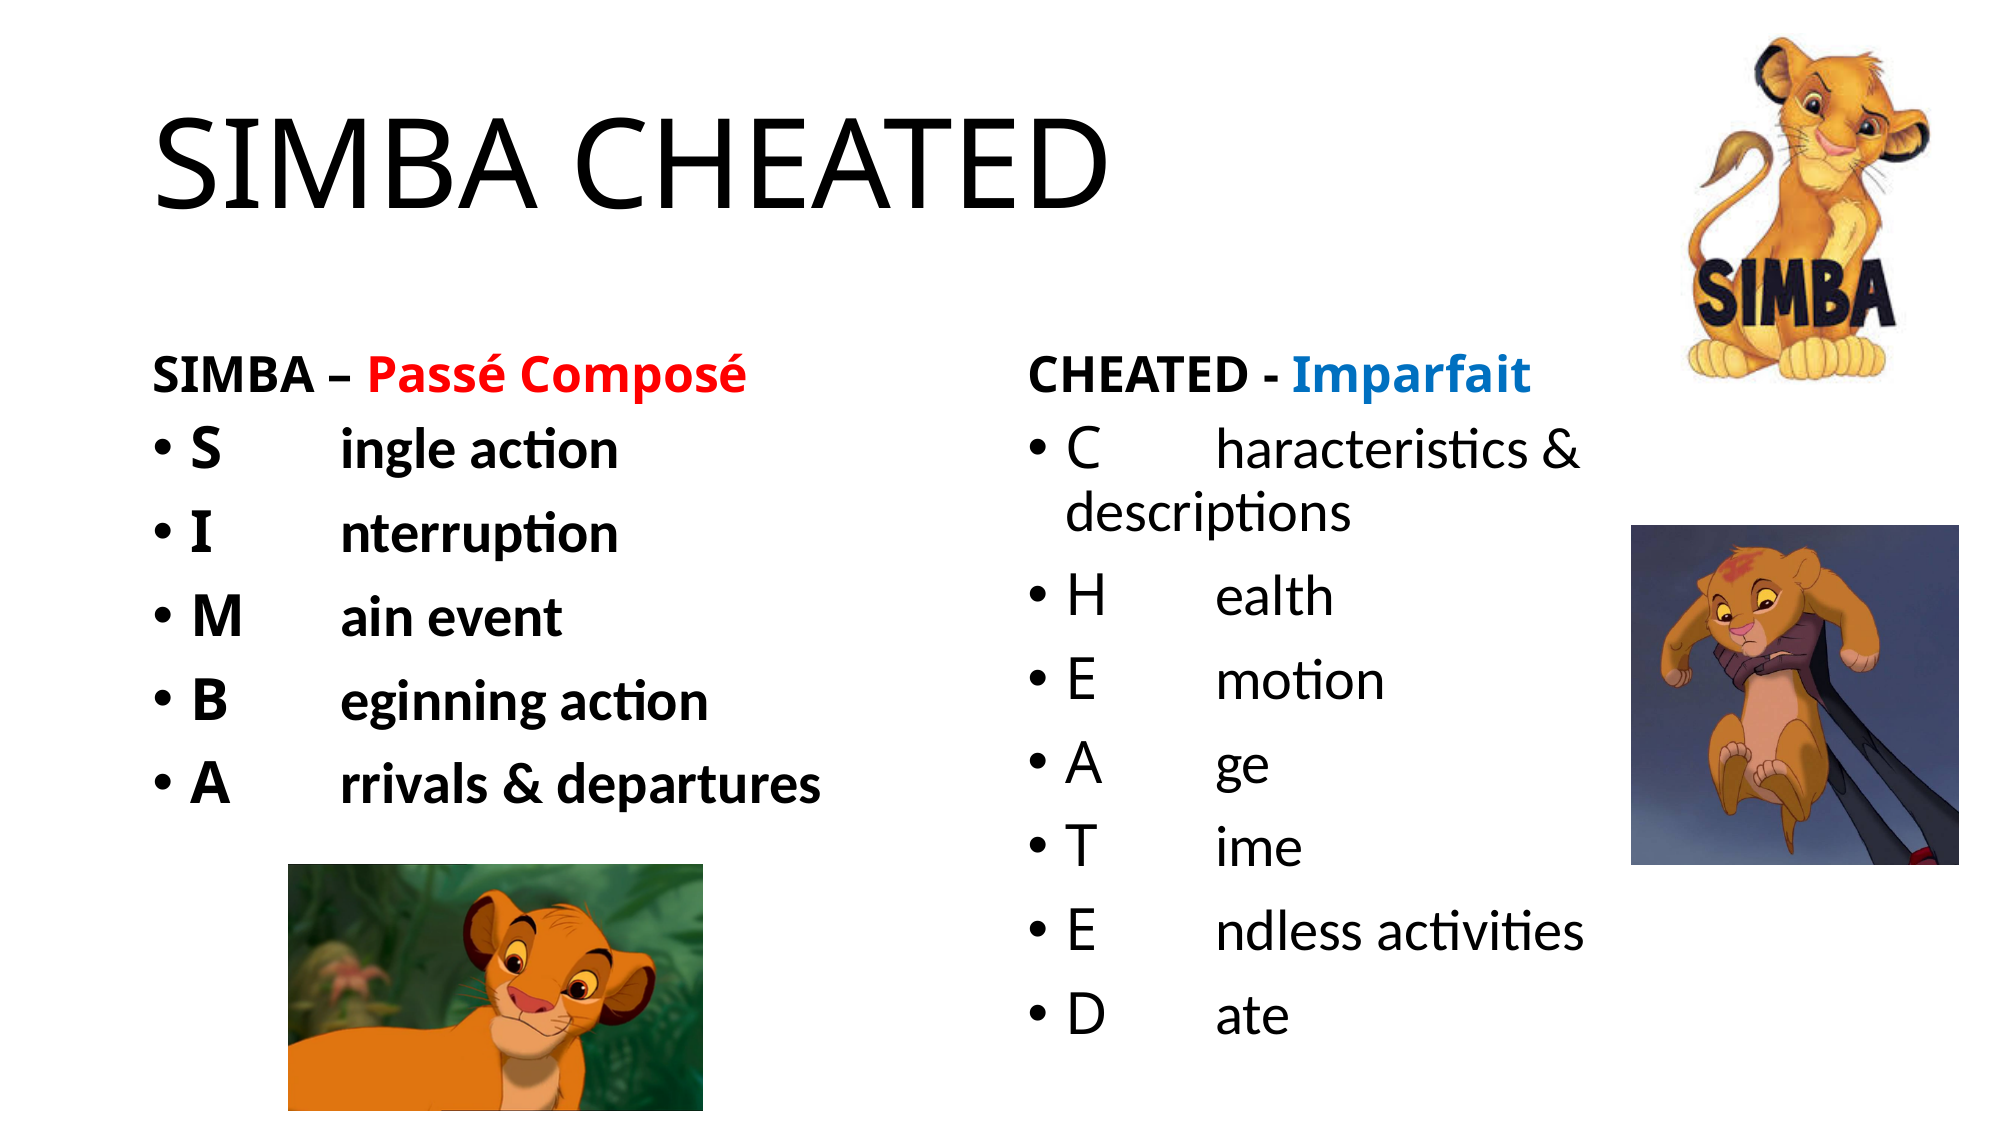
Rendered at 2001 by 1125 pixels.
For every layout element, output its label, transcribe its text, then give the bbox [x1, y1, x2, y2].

list SIMBA – Passé Composé [137, 275, 984, 410]
picture [288, 864, 703, 1111]
list CHEATED - Imparfait [1012, 275, 1863, 410]
list C haracteristics & descriptions H ealth E motion A ge T ime E ndless activities D ate [1012, 410, 1863, 1016]
picture [1631, 525, 1959, 865]
picture [1631, 33, 1983, 385]
list S ingle action I nterruption M ain event B eginning action A rrivals & departures [137, 410, 984, 1016]
title SIMBA CHEATED [137, 59, 1631, 278]
